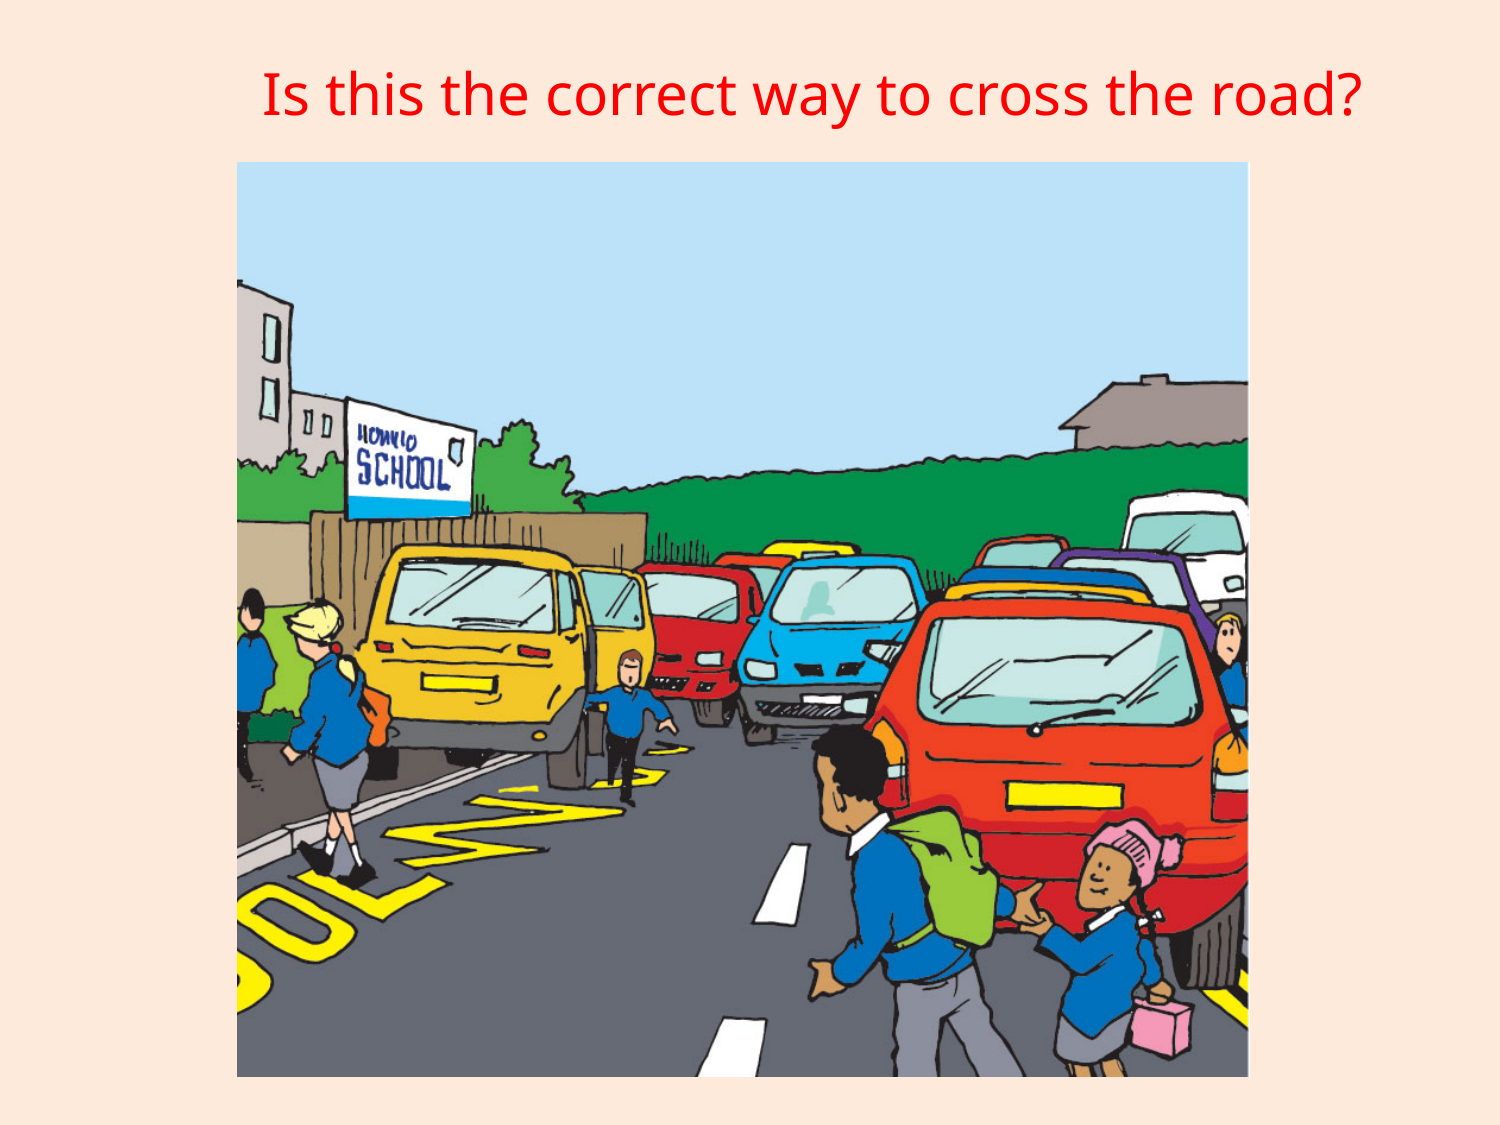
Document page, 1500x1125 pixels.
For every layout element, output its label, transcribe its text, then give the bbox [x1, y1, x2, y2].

picture [237, 162, 1250, 1078]
text_box Is this the correct way to cross the road? [247, 50, 1378, 135]
